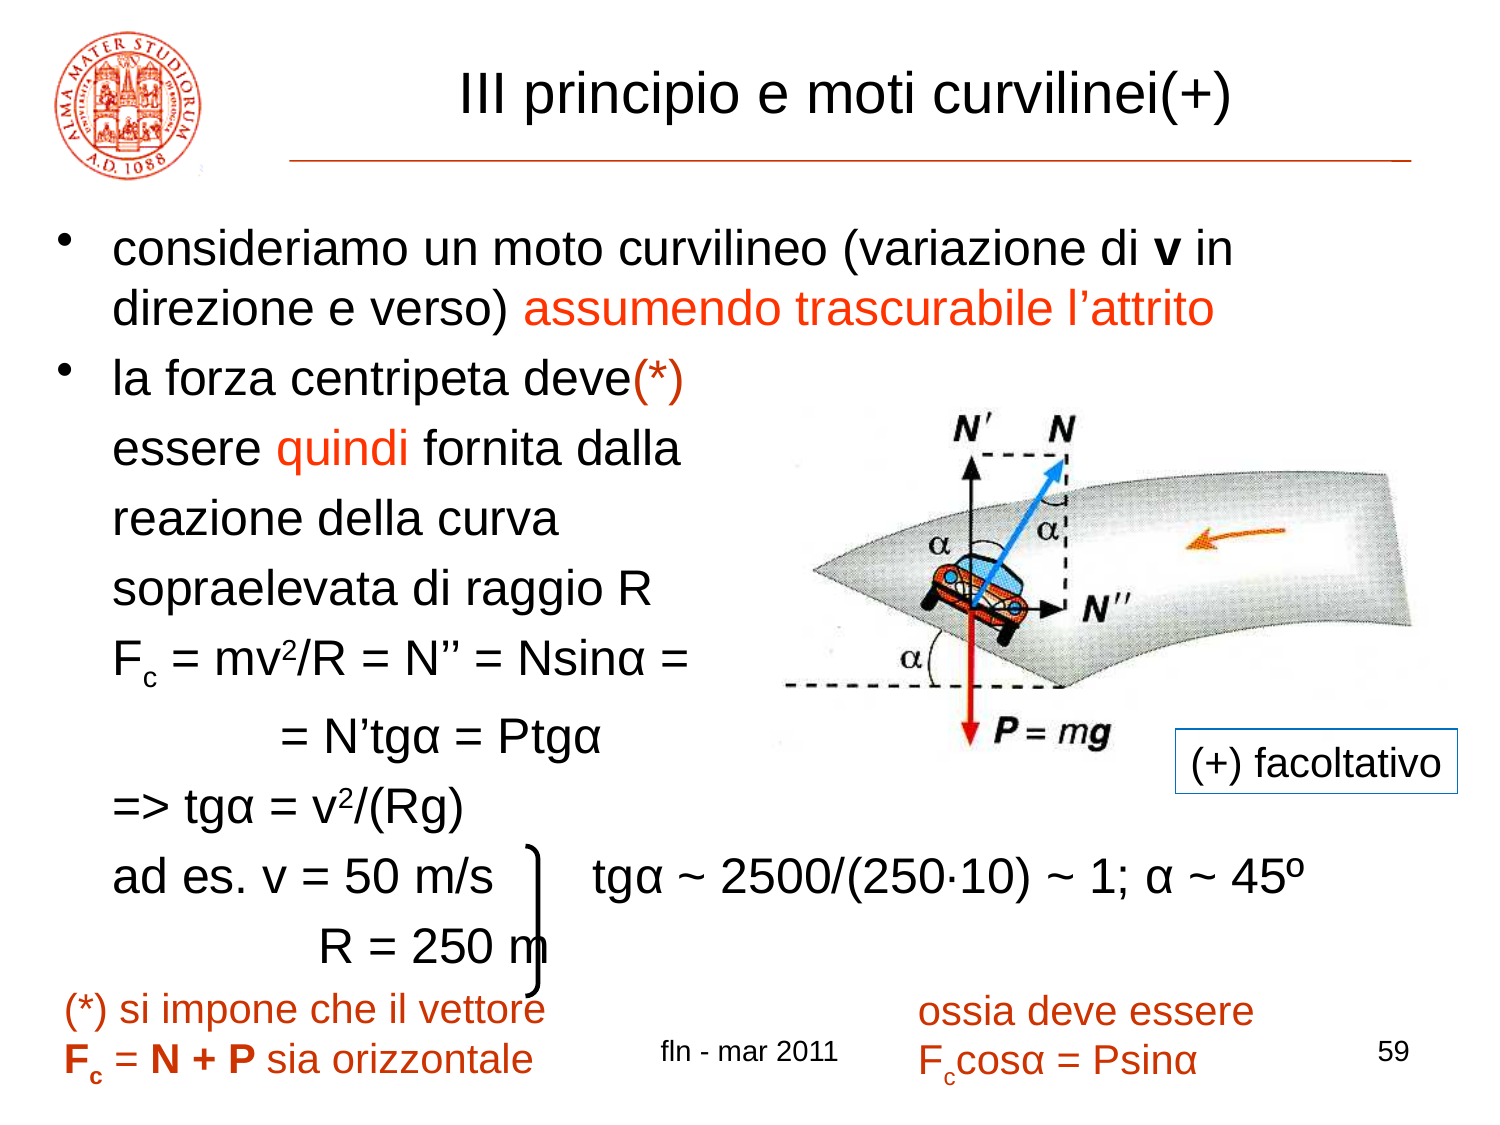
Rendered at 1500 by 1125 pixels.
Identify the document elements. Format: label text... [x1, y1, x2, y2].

picture [53, 30, 203, 199]
text_box ossia deve essere Fccosα = Psinα [903, 976, 1270, 1098]
footer fln - mar 2011 [512, 1024, 988, 1103]
picture [761, 396, 1448, 762]
text_box [525, 846, 538, 974]
slide_number 59 [1074, 1024, 1425, 1103]
title III principio e moti curvilinei(+) [277, 42, 1415, 137]
text_box (*) si impone che il vettore Fc = N + P sia orizzontale [49, 974, 562, 1097]
list consideriamo un moto curvilineo (variazione di v in direzione e verso) assumendo trascurabile l’attrito la forza centripeta deve(*) essere quindi fornita dalla reazione della curva sopraelevata di raggio R Fc = mv2/R = N’’ = Nsinα = = N’tgα = Ptgα => tgα = v2/(Rg) ad es. v = 50 m/s tgα ~ 2500/(250∙10) ~ 1; α ~ 45º R = 250 m [41, 208, 1427, 993]
text_box (+) facoltativo [1175, 728, 1458, 794]
